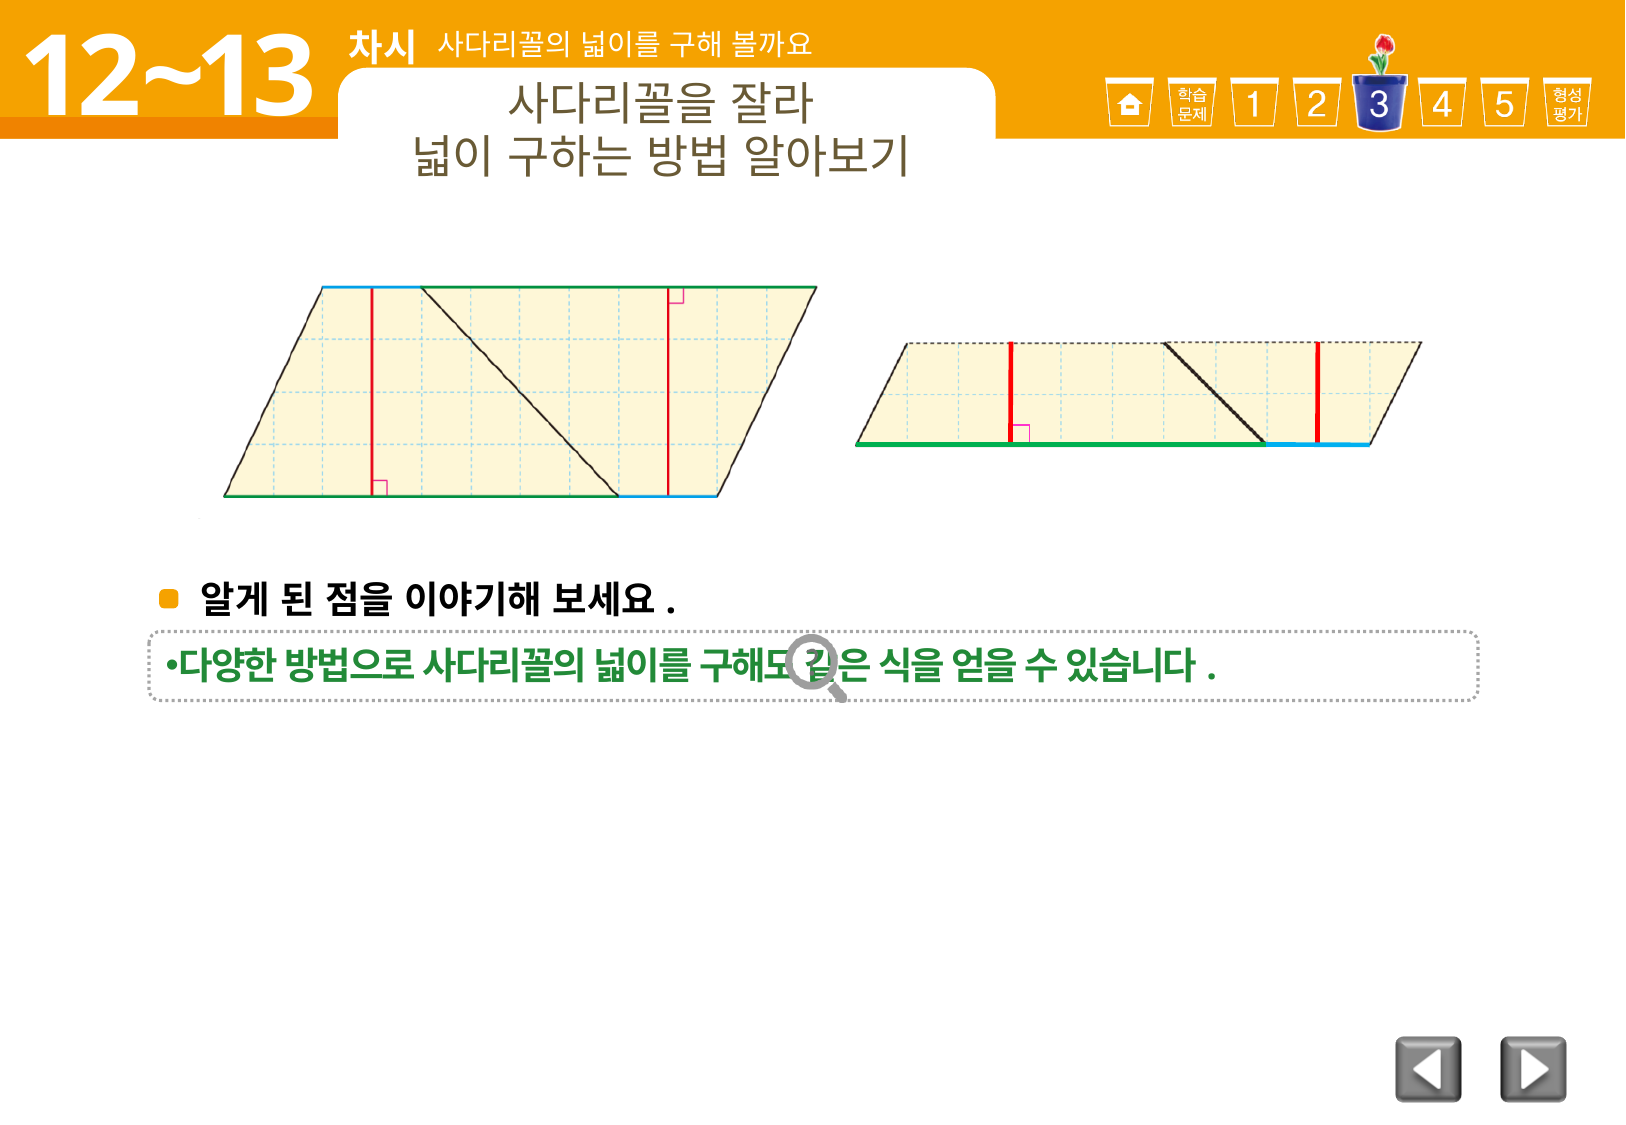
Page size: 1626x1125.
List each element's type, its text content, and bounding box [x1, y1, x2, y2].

text_box 사다리꼴을 잘라 넓이 구하는 방법 알아보기 [320, 78, 1002, 172]
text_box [821, 330, 1429, 458]
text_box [197, 273, 829, 519]
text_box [148, 568, 1479, 701]
picture [1392, 1034, 1463, 1105]
picture [1077, 1, 1625, 153]
picture [1499, 1034, 1569, 1105]
picture [784, 634, 847, 704]
